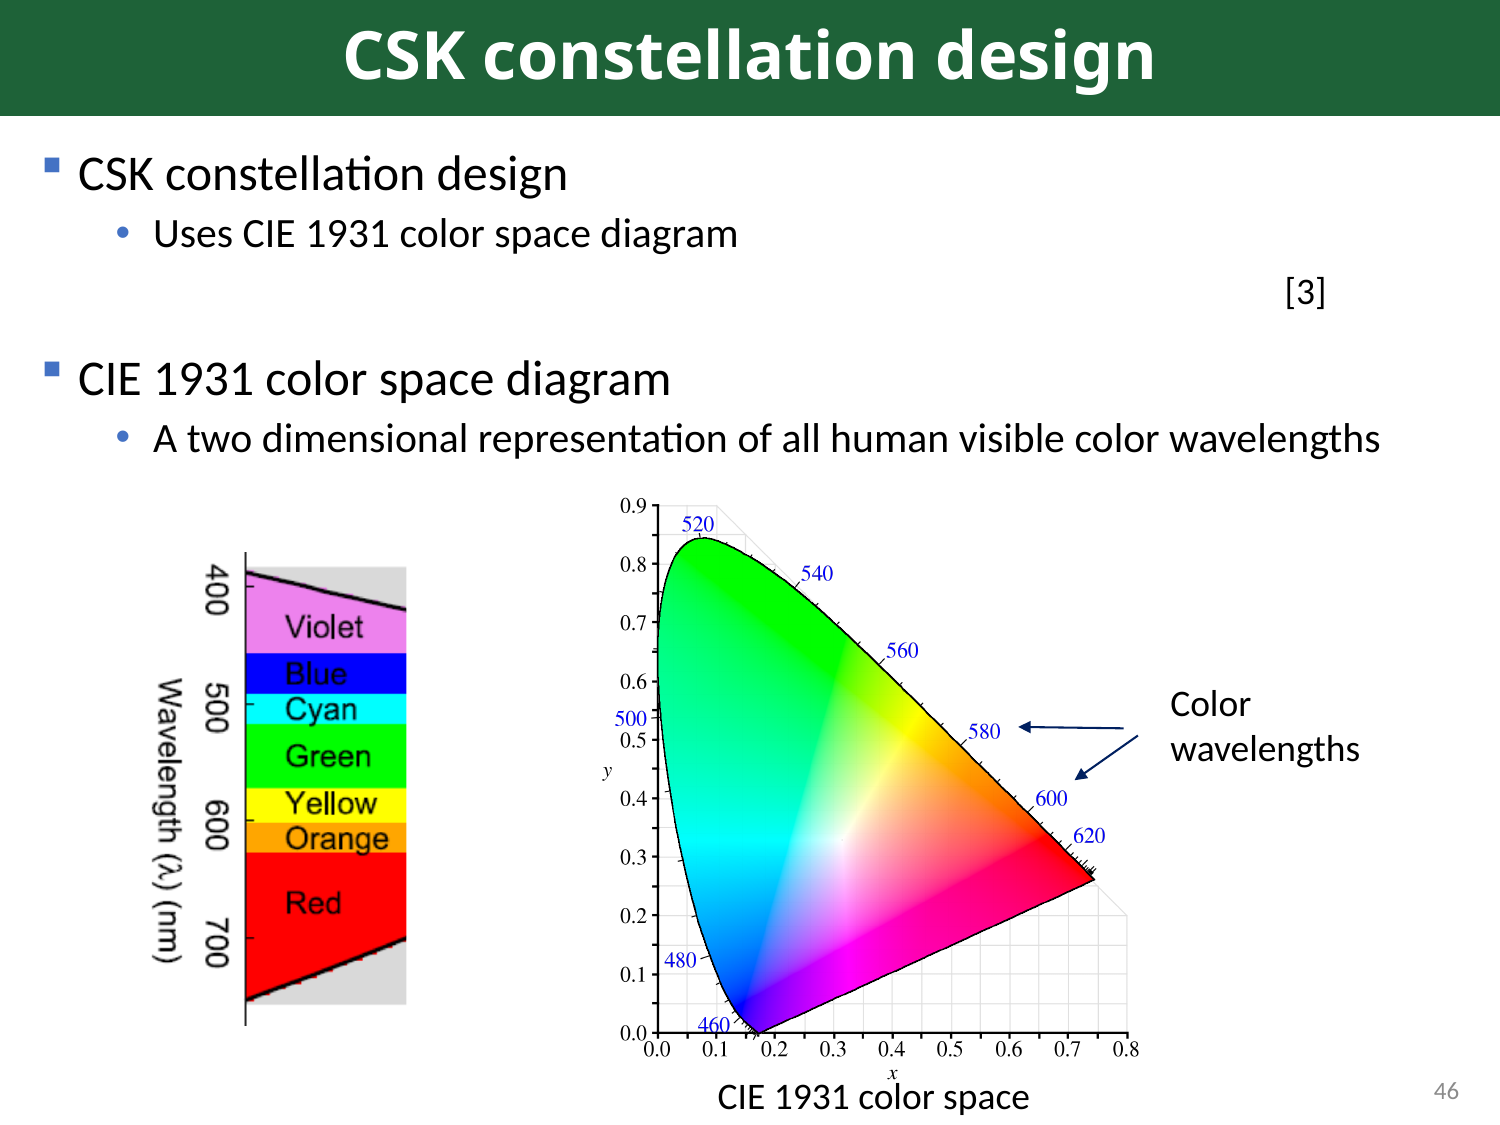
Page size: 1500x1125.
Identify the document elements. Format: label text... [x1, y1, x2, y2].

title CSK constellation design [0, 0, 1500, 116]
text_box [1074, 735, 1138, 781]
text_box CIE 1931 color space [702, 1090, 1082, 1125]
list CSK constellation design Uses CIE 1931 color space diagram CIE 1931 color space diagram A two dimensional representation of all human visible color wavelengths [25, 139, 1475, 1102]
text_box Color wavelengths [1156, 672, 1385, 777]
picture [40, 659, 514, 919]
slide_number 46 [1136, 1059, 1475, 1120]
picture [589, 488, 1156, 1090]
text_box [3] [1269, 259, 1342, 320]
